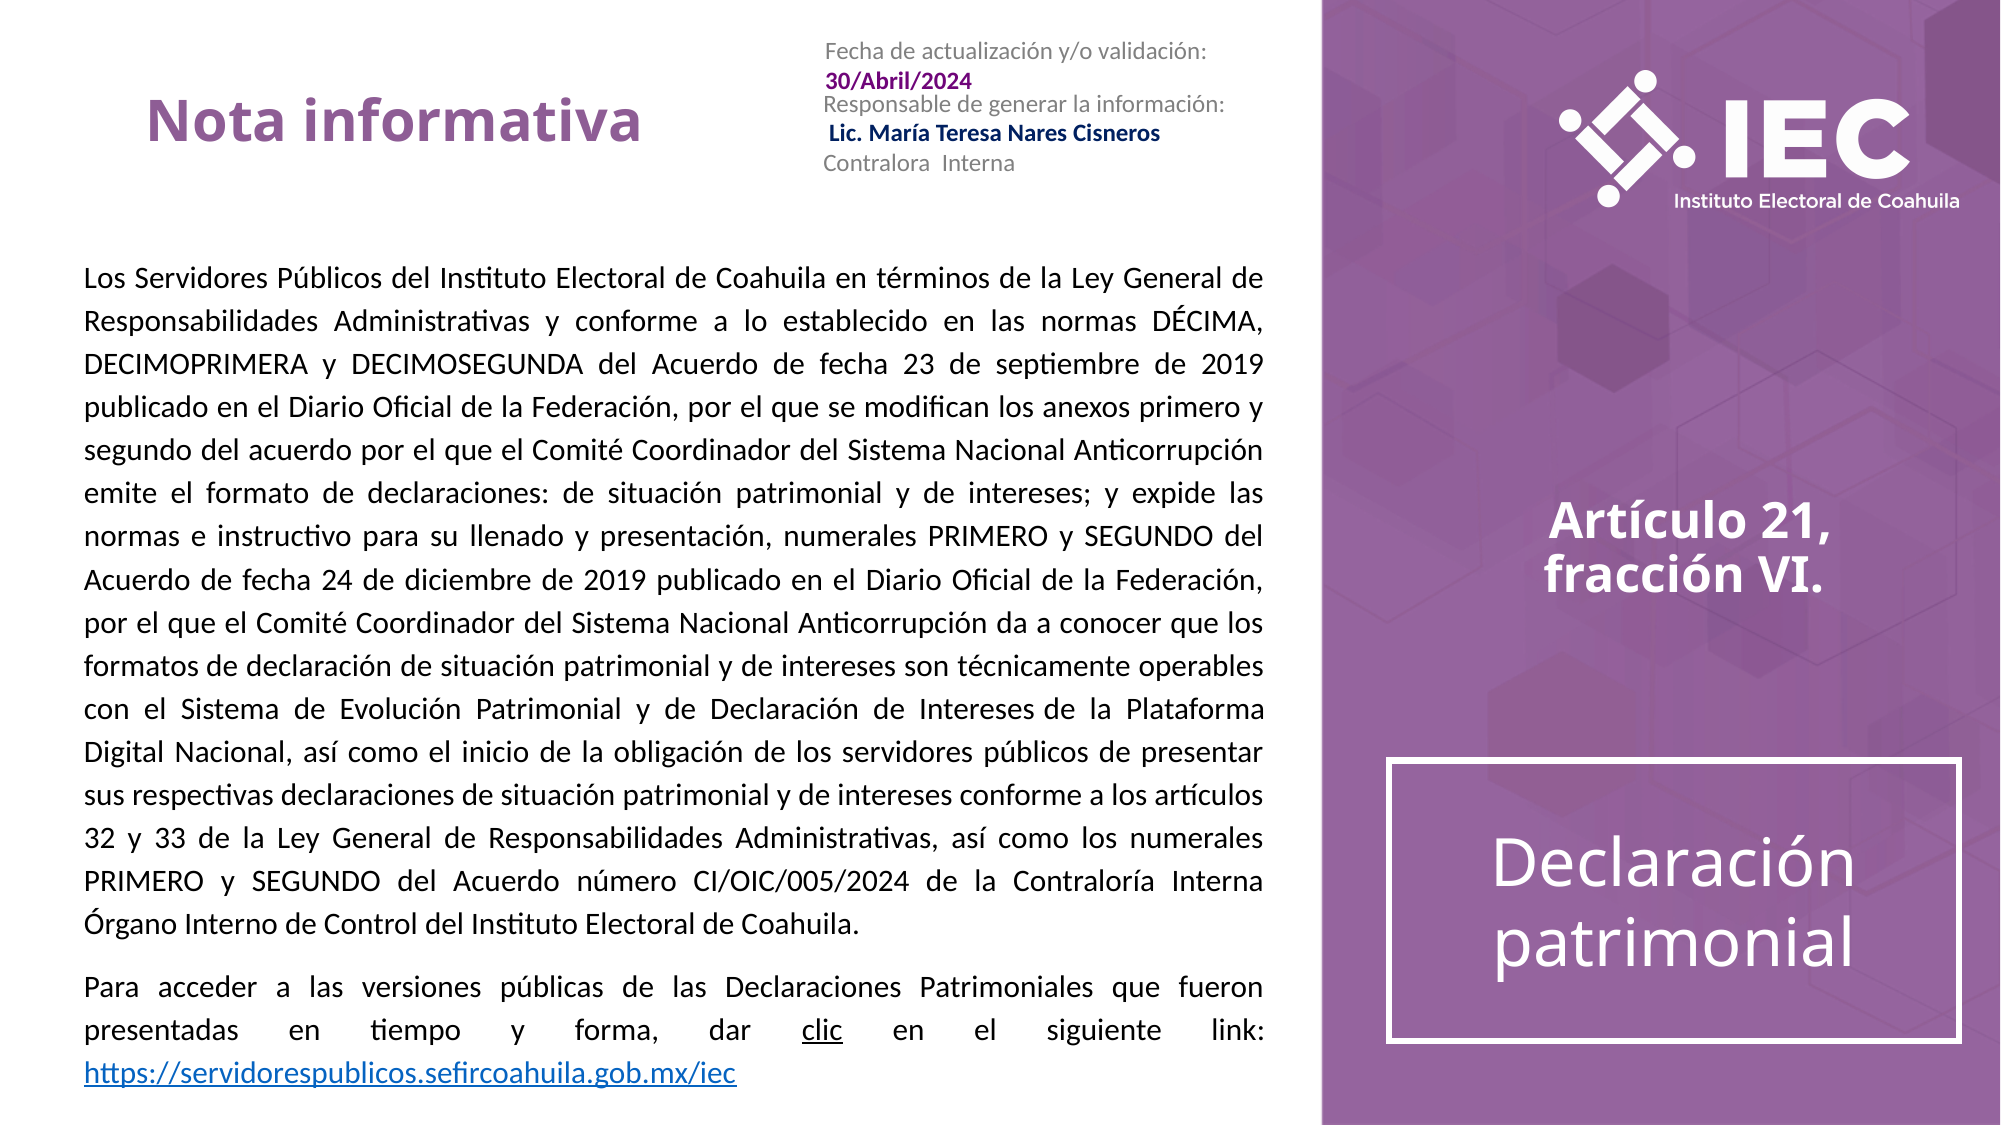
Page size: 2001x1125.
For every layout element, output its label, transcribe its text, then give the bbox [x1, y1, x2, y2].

title Artículo 21, fracción VI. [1490, 473, 1891, 611]
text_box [808, 27, 1253, 186]
text_box [1388, 759, 1960, 1042]
picture [0, 0, 2001, 1125]
text_box Nota informativa [115, 45, 674, 161]
subtitle Los Servidores Públicos del Instituto Electoral de Coahuila en términos de la Ley General de Responsabilidades Administrativas y conforme a lo establecido en las normas DÉCIMA, DECIMOPRIMERA y DECIMOSEGUNDA del Acuerdo de fecha 23 de septiembre de 2019 publicado en el Diario Oficial de la Federación, por el que se modifican los anexos primero y segundo del acuerdo por el que el Comité Coordinador del Sistema Nacional Anticorrupción emite el formato de declaraciones: de situación patrimonial y de intereses; y expide las normas e instructivo para su llenado y presentación, numerales PRIMERO y SEGUNDO del Acuerdo de fecha 24 de diciembre de 2019 publicado en el Diario Oficial de la Federación, por el que el Comité Coordinador del Sistema Nacional Anticorrupción da a conocer que los formatos de declaración de situación patrimonial y de intereses son técnicamente operables con el Sistema de Evolución Patrimonial y de Declaración de Intereses de la Plataforma Digital Nacional, así como el inicio de la obligación de los servidores públicos de presentar sus respectivas declaraciones de situación patrimonial y de intereses conforme a los artículos 32 y 33 de la Ley General de Responsabilidades Administrativas, así como los numerales PRIMERO y SEGUNDO del Acuerdo número CI/OIC/005/2024 de la Contraloría Interna Órgano Interno de Control del Instituto Electoral de Coahuila. Para acceder a las versiones públicas de las Declaraciones Patrimoniales que fueron presentadas en tiempo y forma, dar clic en el siguiente link: https://servidorespublicos.sefircoahuila.gob.mx/iec [23, 243, 1281, 1098]
